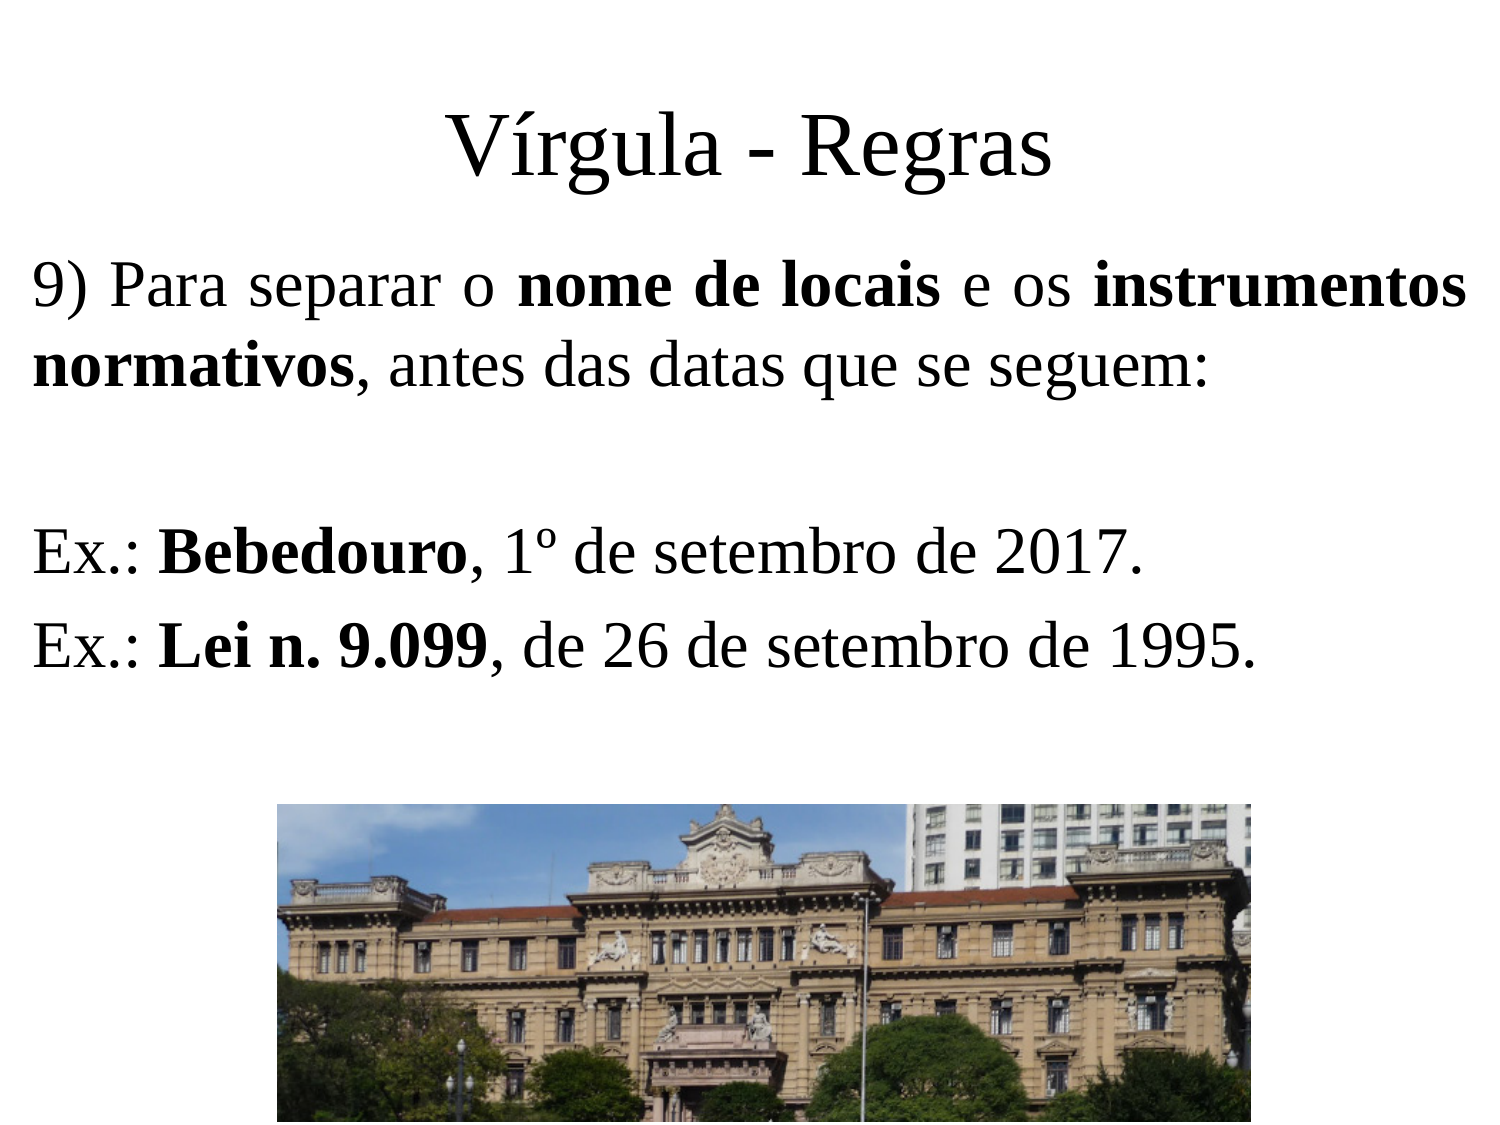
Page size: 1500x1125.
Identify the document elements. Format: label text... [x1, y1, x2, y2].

picture [277, 803, 1251, 1123]
list 9) Para separar o nome de locais e os instrumentos normativos, antes das datas que se seguem: Ex.: Bebedouro, 1º de setembro de 2017. Ex.: Lei n. 9.099, de 26 de setembro de 1995. [17, 232, 1483, 1099]
title Vírgula - Regras [75, 45, 1425, 232]
